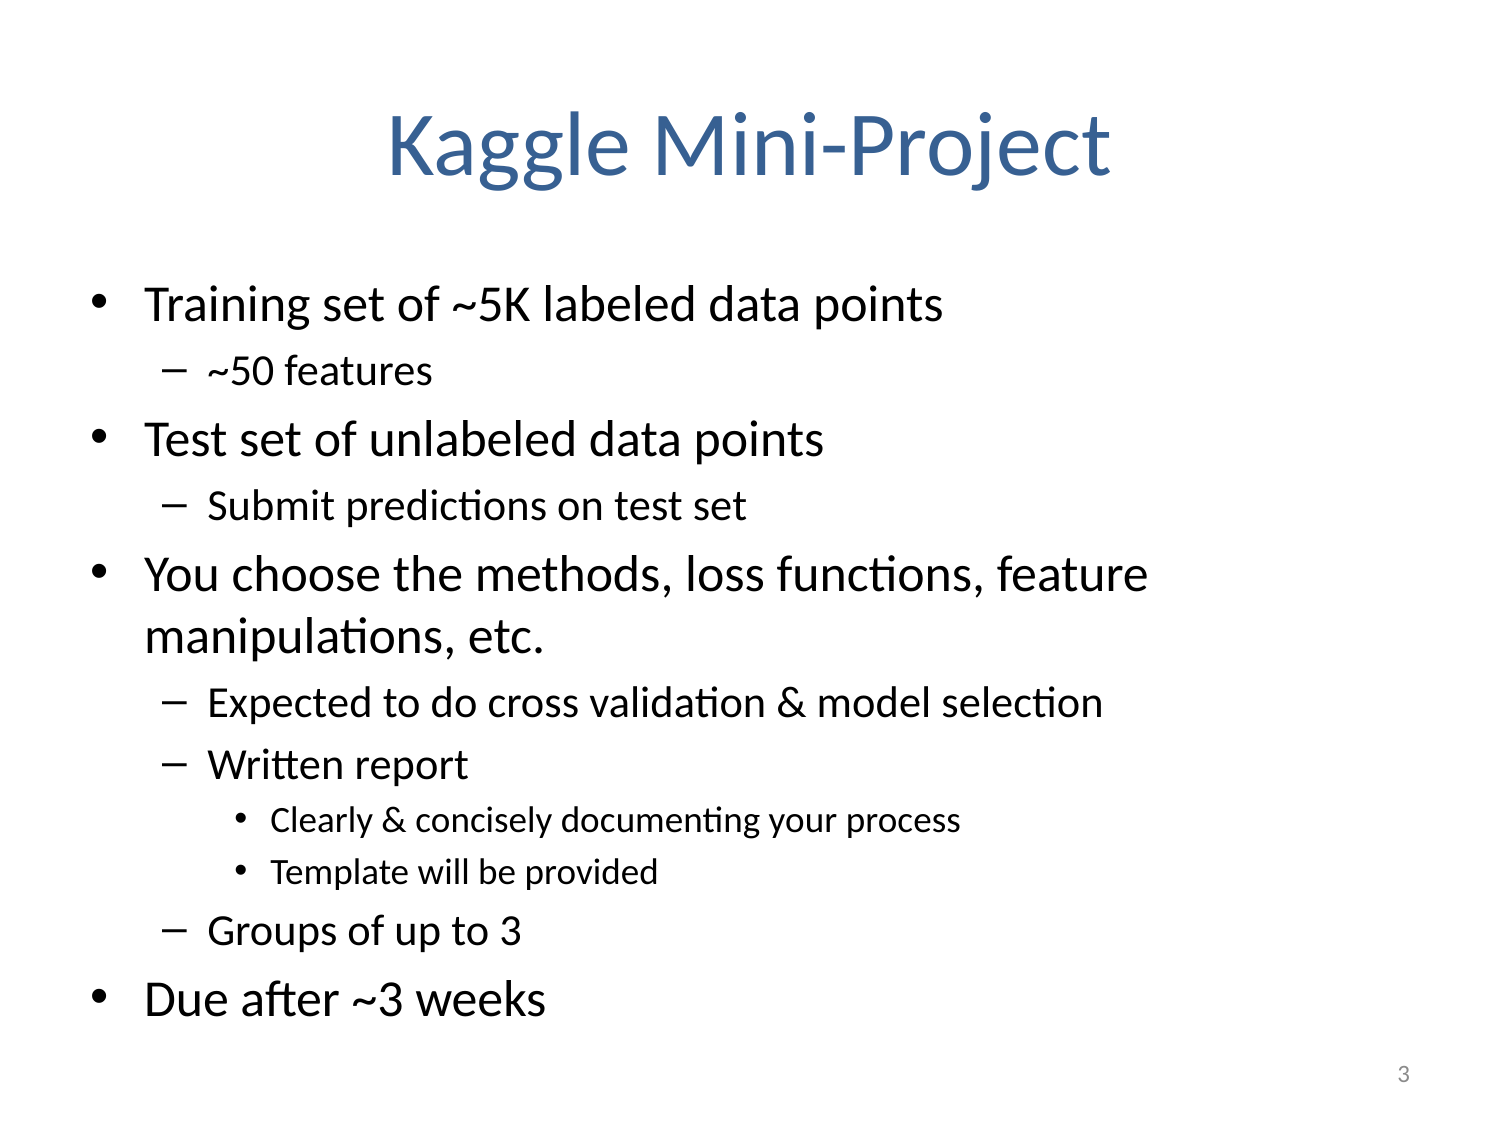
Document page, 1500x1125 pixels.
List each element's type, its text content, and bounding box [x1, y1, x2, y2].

title Kaggle Mini-Project [75, 45, 1425, 233]
slide_number 3 [1074, 1042, 1425, 1103]
list Training set of ~5K labeled data points ~50 features Test set of unlabeled data points Submit predictions on test set You choose the methods, loss functions, feature manipulations, etc. Expected to do cross validation & model selection Written report Clearly & concisely documenting your process Template will be provided Groups of up to 3 Due after ~3 weeks [75, 262, 1425, 1043]
